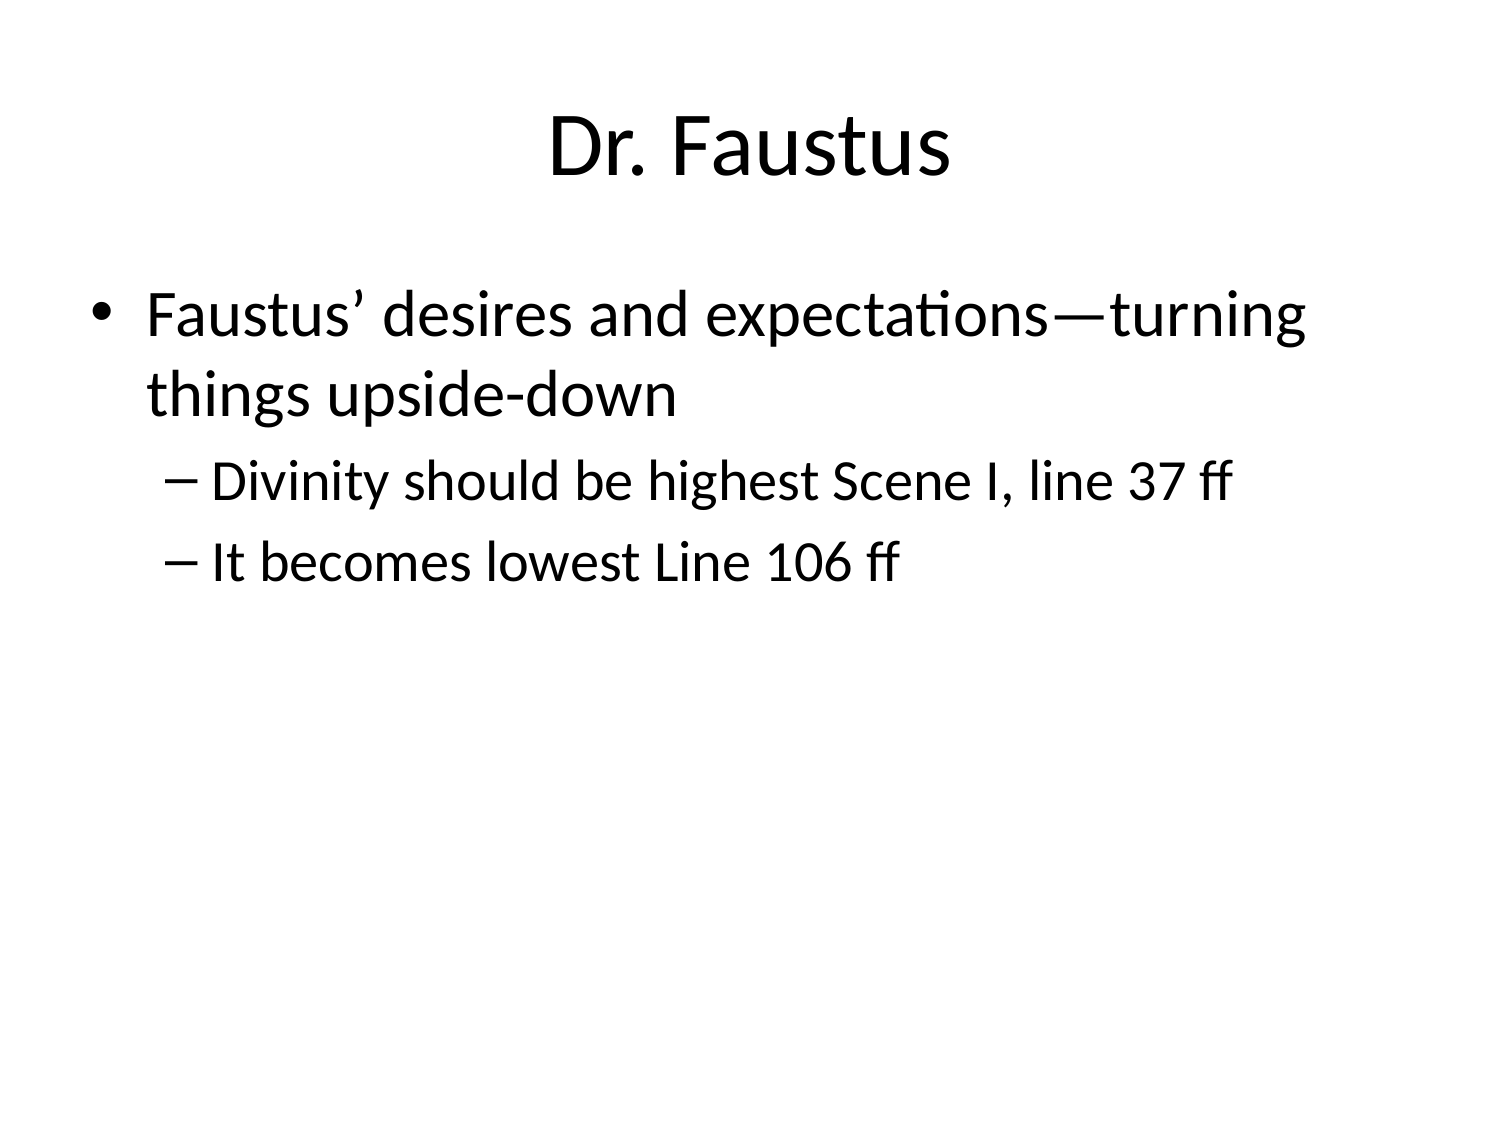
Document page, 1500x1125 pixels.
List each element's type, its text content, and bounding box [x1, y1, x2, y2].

title Dr. Faustus [75, 45, 1425, 233]
list Faustus’ desires and expectations—turning things upside-down Divinity should be highest Scene I, line 37 ff It becomes lowest Line 106 ff [75, 262, 1425, 1005]
